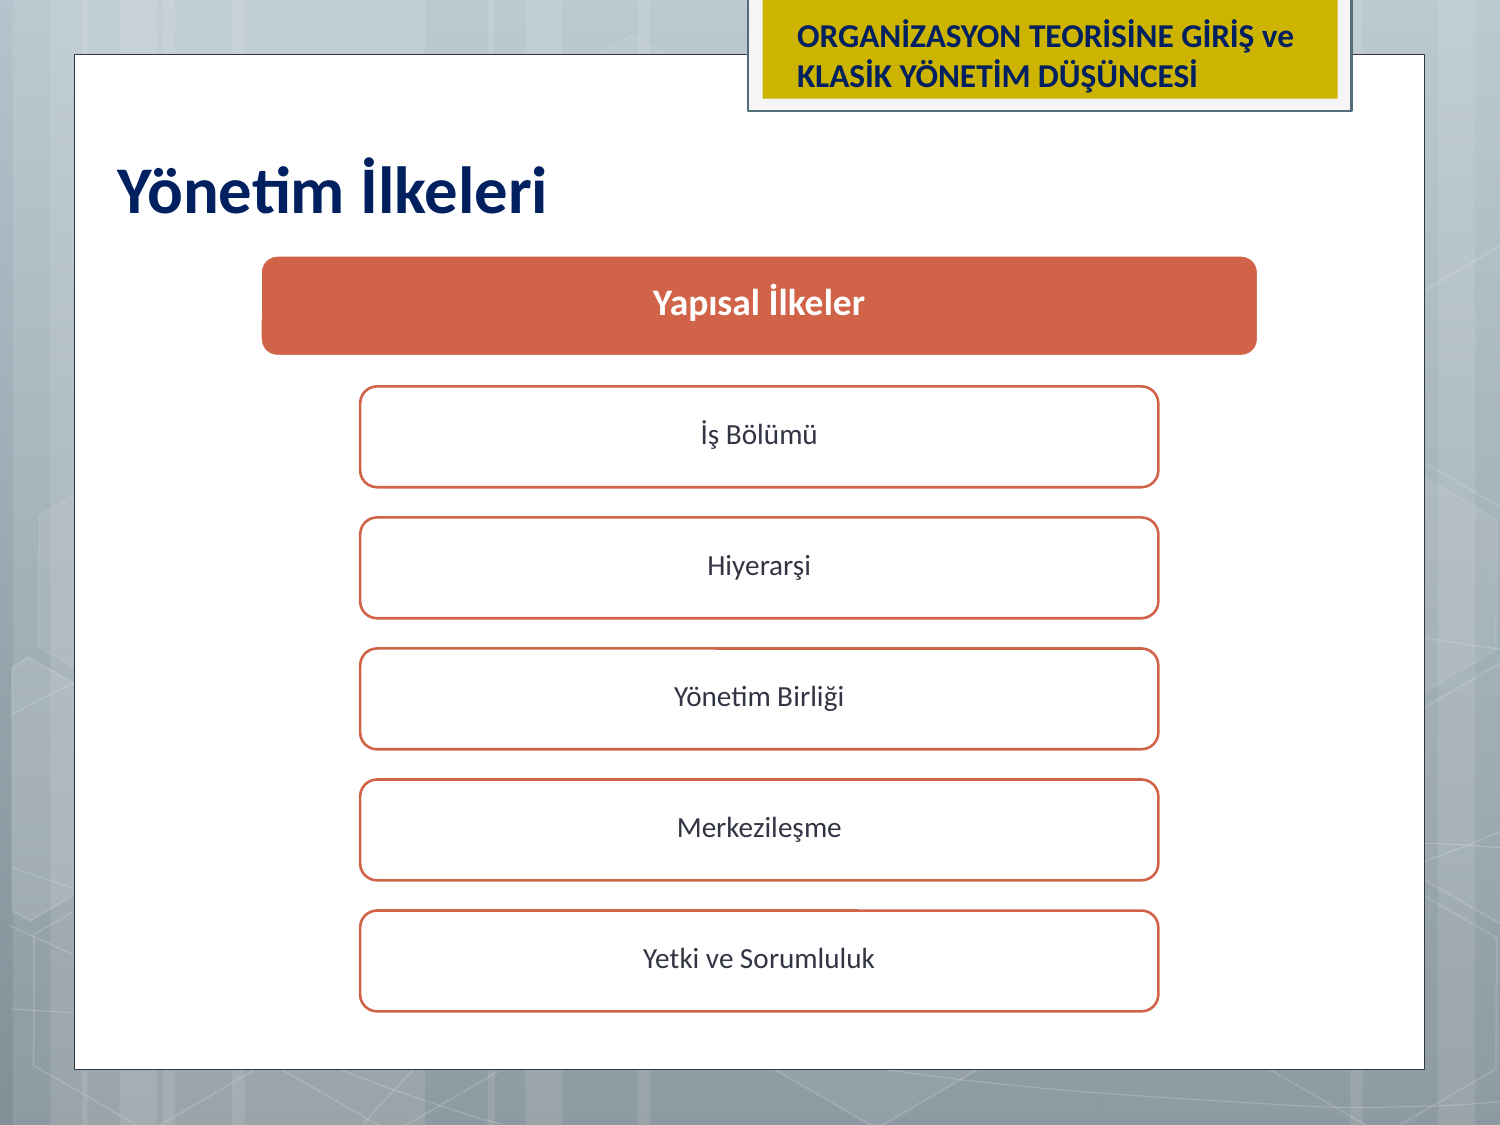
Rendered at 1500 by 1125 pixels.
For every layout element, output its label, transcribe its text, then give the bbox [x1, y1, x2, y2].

text_box ORGANİZASYON TEORİSİNE GİRİŞ ve KLASİK YÖNETİM DÜŞÜNCESİ [782, 6, 1353, 139]
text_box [135, 255, 1384, 1012]
text_box Yönetim İlkeleri [103, 139, 1383, 235]
